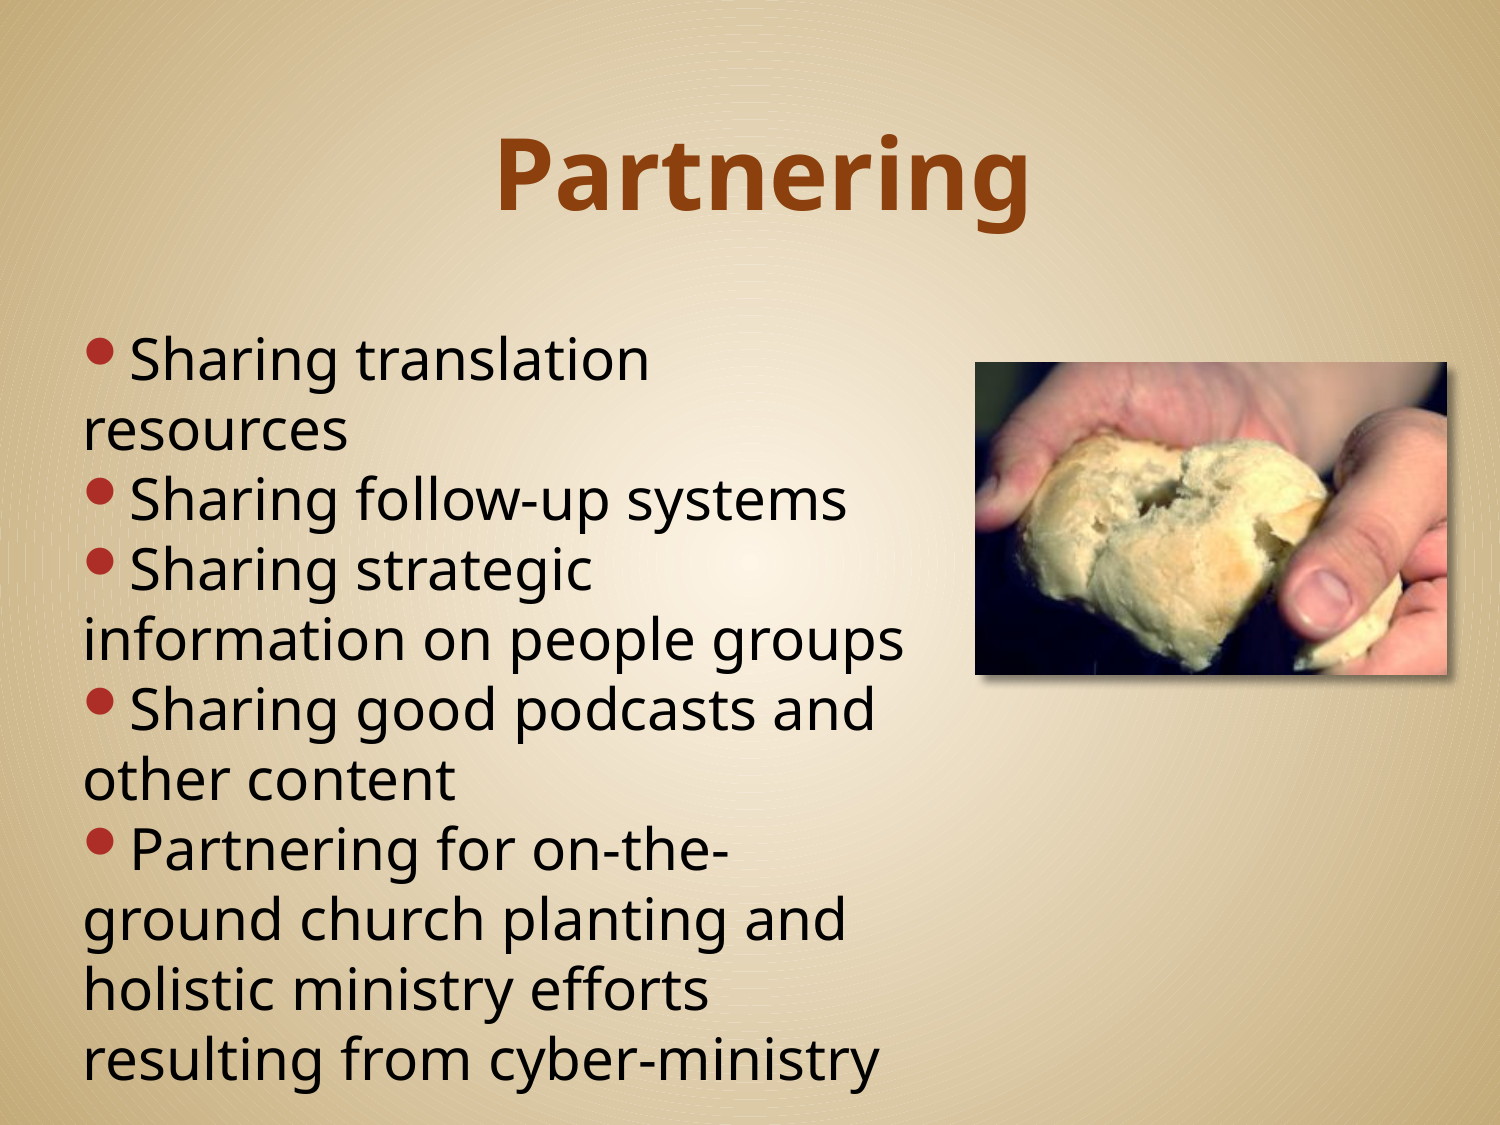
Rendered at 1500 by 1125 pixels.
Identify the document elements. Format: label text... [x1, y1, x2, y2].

list Sharing translation resources Sharing follow-up systems Sharing strategic information on people groups Sharing good podcasts and other content Partnering for on-the-ground church planting and holistic ministry efforts resulting from cyber-ministry [75, 315, 938, 1043]
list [975, 362, 1447, 675]
title Partnering [75, 50, 1425, 238]
